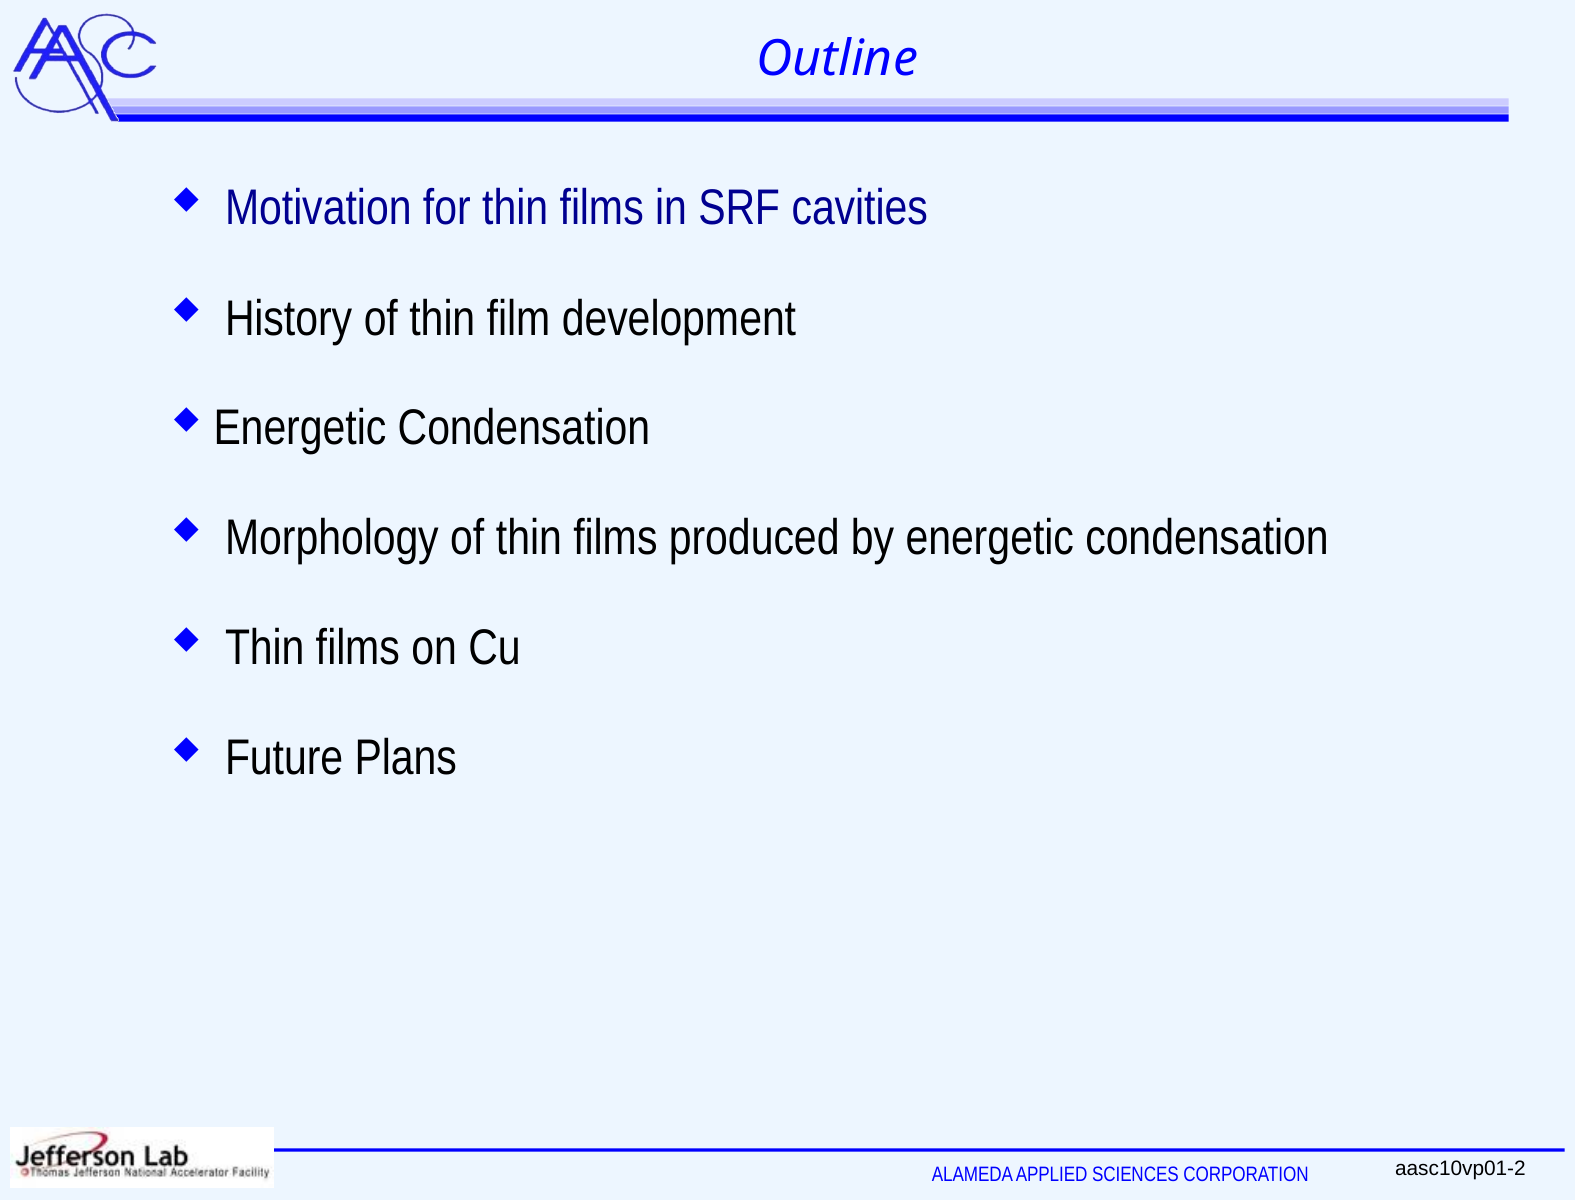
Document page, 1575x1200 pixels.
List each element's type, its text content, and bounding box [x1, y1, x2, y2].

picture [10, 1127, 274, 1188]
title Outline [162, 24, 1513, 92]
picture [12, 12, 157, 122]
list Motivation for thin films in SRF cavities History of thin film development Energetic Condensation Morphology of thin films produced by energetic condensation Thin films on Cu Future Plans [174, 174, 1463, 1038]
